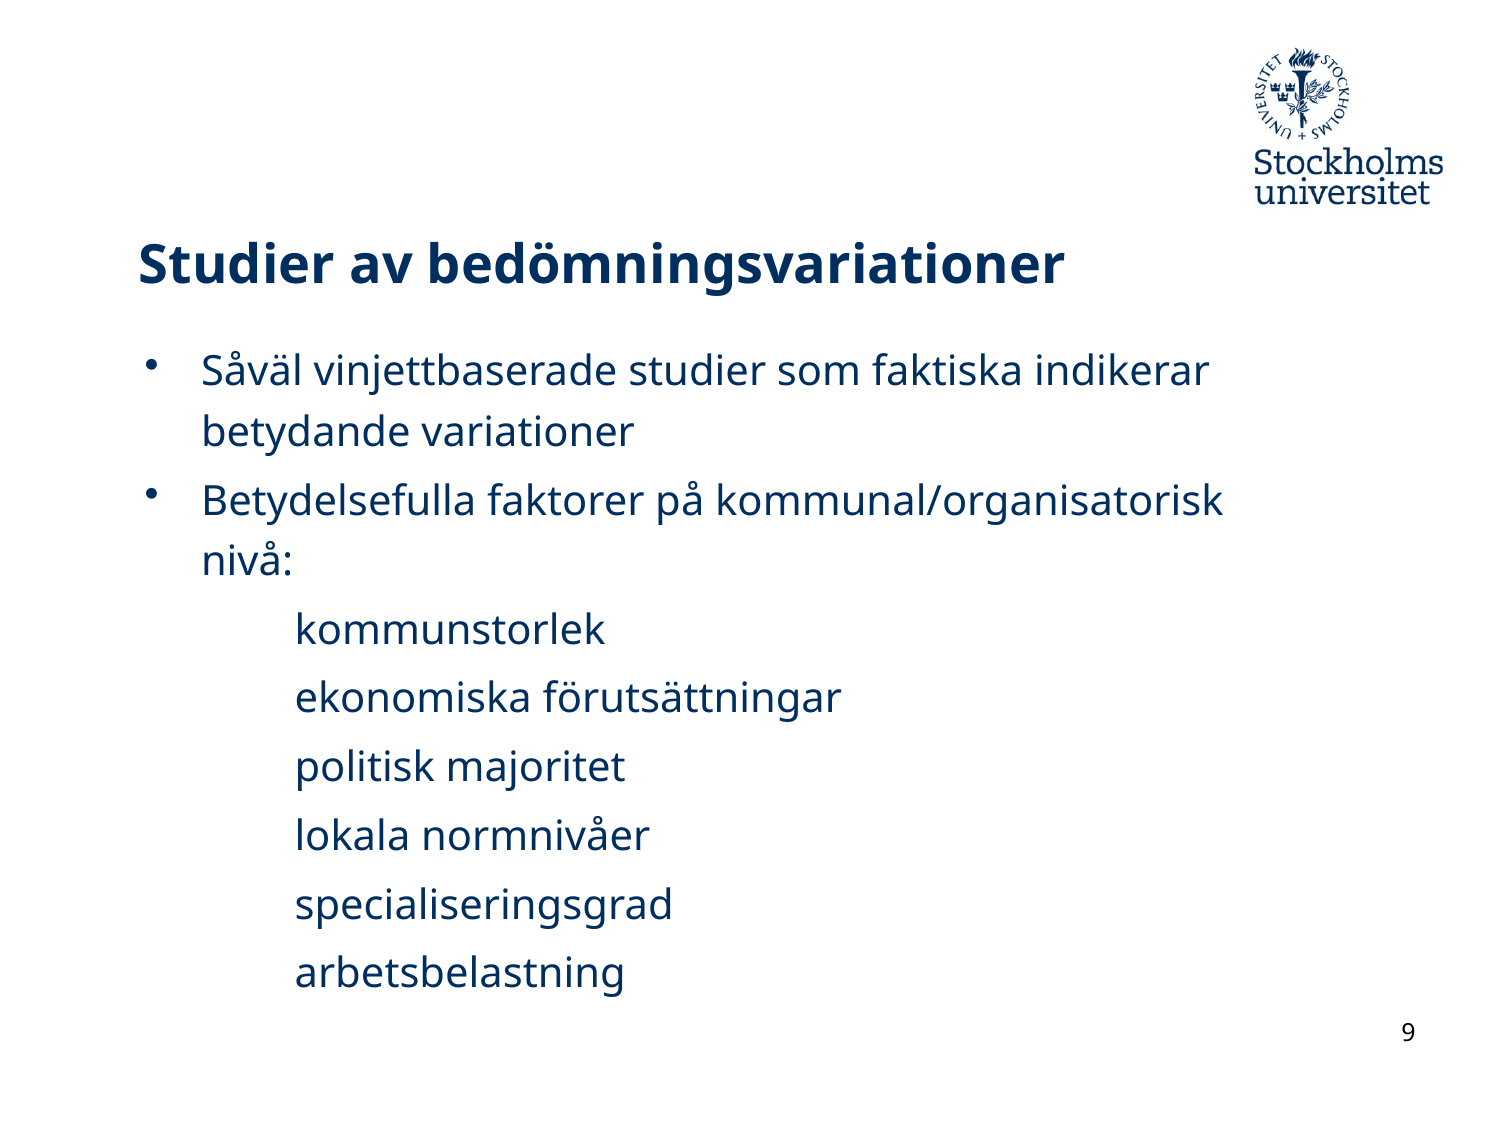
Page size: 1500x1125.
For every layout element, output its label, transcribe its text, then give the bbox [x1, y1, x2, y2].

picture [1253, 47, 1443, 213]
list Såväl vinjettbaserade studier som faktiska indikerar betydande variationer Betydelsefulla faktorer på kommunal/organisatorisk nivå: kommunstorlek ekonomiska förutsättningar politisk majoritet lokala normnivåer specialiseringsgrad arbetsbelastning [129, 326, 1254, 1000]
slide_number 9 [1080, 1009, 1431, 1059]
title Studier av bedömningsvariationer [123, 219, 1406, 322]
